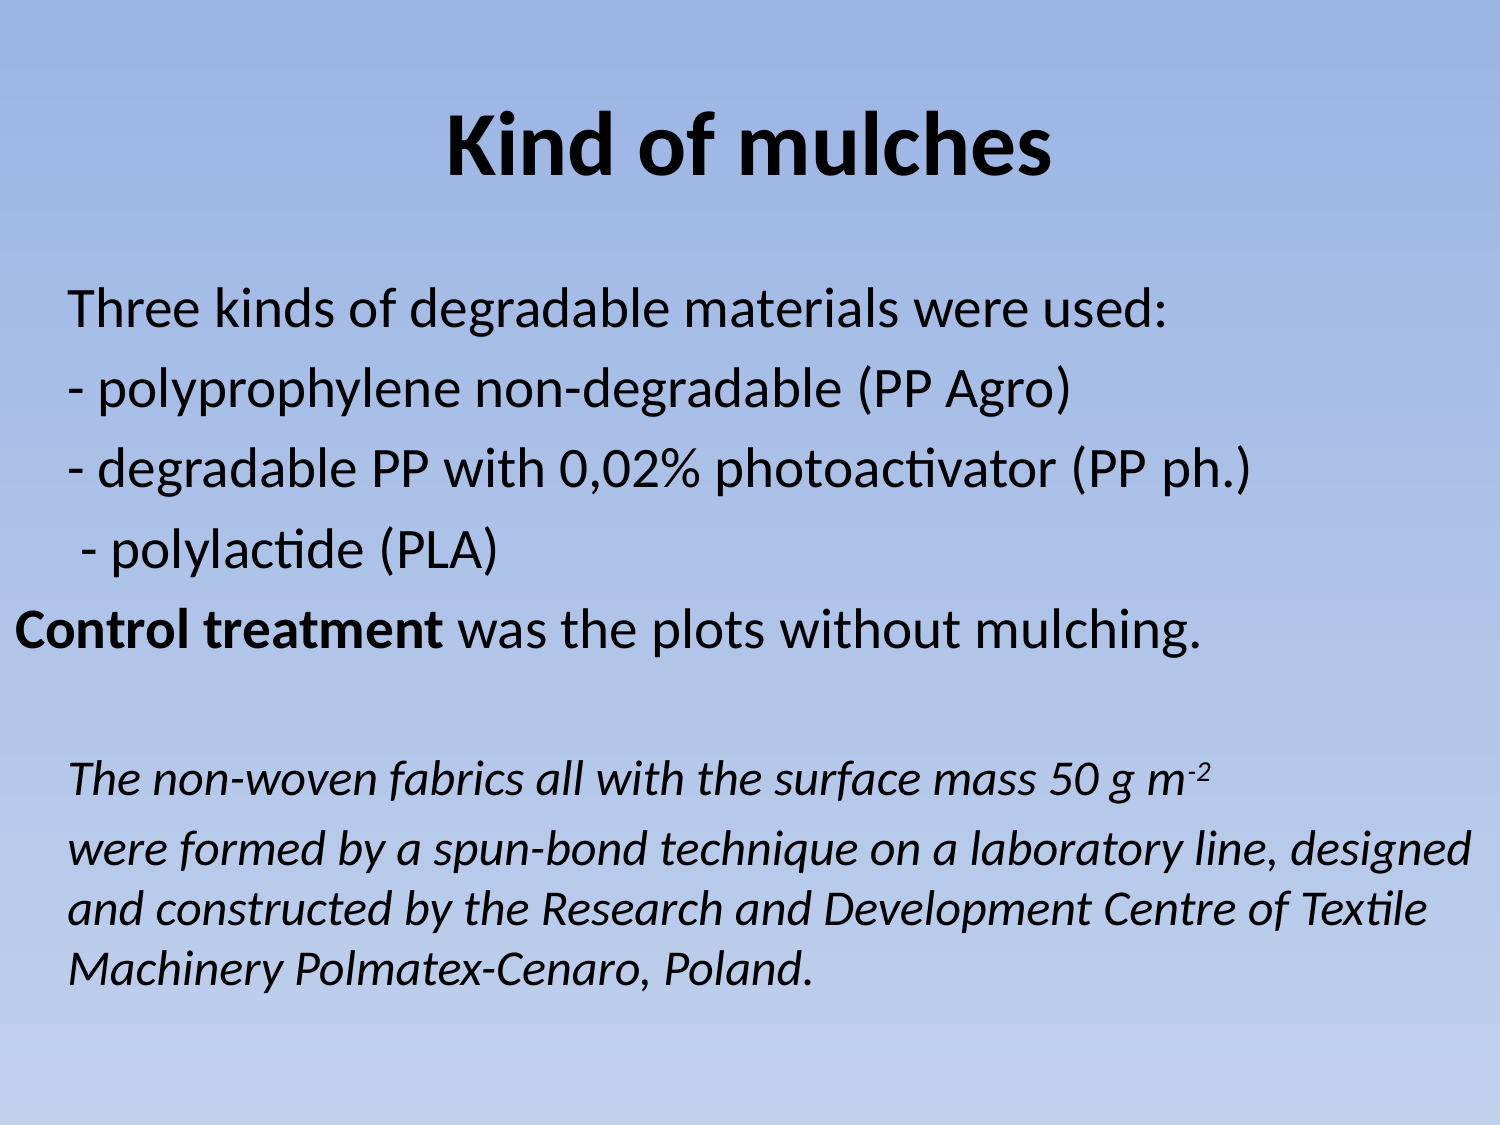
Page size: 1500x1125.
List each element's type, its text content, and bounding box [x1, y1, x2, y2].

list Three kinds of degradable materials were used: - polyprophylene non-degradable (PP Agro) - degradable PP with 0,02% photoactivator (PP ph.) - polylactide (PLA) Control treatment was the plots without mulching. The non-woven fabrics all with the surface mass 50 g m-2 were formed by a spun-bond technique on a laboratory line, designed and constructed by the Research and Development Centre of Textile Machinery Polmatex-Cenaro, Poland. [0, 262, 1500, 1005]
title Kind of mulches [75, 45, 1425, 233]
